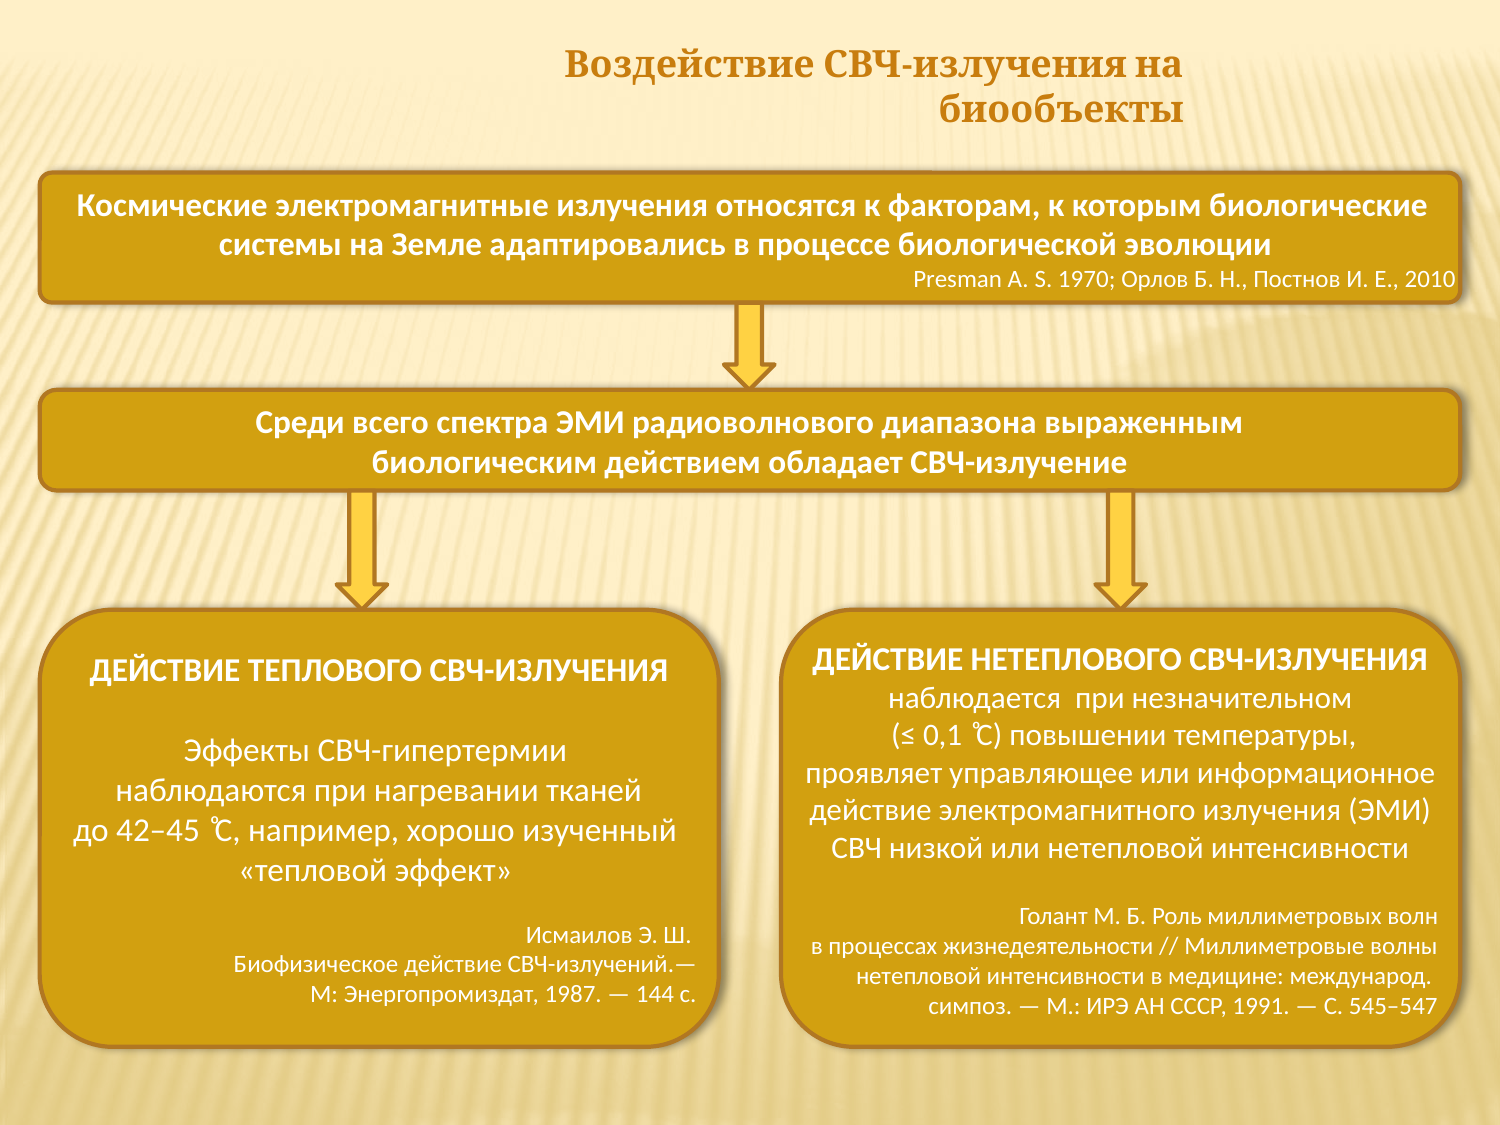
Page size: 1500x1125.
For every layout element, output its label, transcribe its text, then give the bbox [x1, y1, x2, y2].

text_box [1093, 488, 1149, 612]
text_box Космические электромагнитные излучения относятся к факторам, к которым биологические системы на Земле адаптировались в процессе биологической эволюции Presman A. S. 1970; Орлов Б. Н., Постнов И. Е., 2010 [37, 170, 1463, 305]
text_box Среди всего спектра ЭМИ радиоволнового диапазона выраженным биологическим действием обладает СВЧ-излучение [37, 387, 1463, 493]
text_box ДЕЙСТВИЕ НЕТЕПЛОВОГО СВЧ-ИЗЛУЧЕНИЯ наблюдается при незначительном (≤ 0,1 ͦС) повышении температуры, проявляет управляющее или информационное действие электромагнитного излучения (ЭМИ) СВЧ низкой или нетепловой интенсивности Голант М. Б. Роль миллиметровых волн в процессах жизнедеятельности // Миллиметровые волны нетепловой интенсивности в медицине: международ. симпоз. — М.: ИРЭ АН СССР, 1991. — С. 545–547 [778, 607, 1463, 1049]
text_box [334, 488, 390, 612]
text_box Воздействие СВЧ-излучения на биообъекты [336, 33, 1199, 138]
text_box [721, 300, 777, 392]
text_box ДЕЙСТВИЕ ТЕПЛОВОГО СВЧ-ИЗЛУЧЕНИЯ Эффекты СВЧ-гипертермии наблюдаются при нагревании тканей до 42–45 ͦС, например, хорошо изученный «тепловой эффект» Исмаилов Э. Ш. Биофизическое действие СВЧ-излучений.— М: Энергопромиздат, 1987. — 144 с. [37, 607, 721, 1049]
